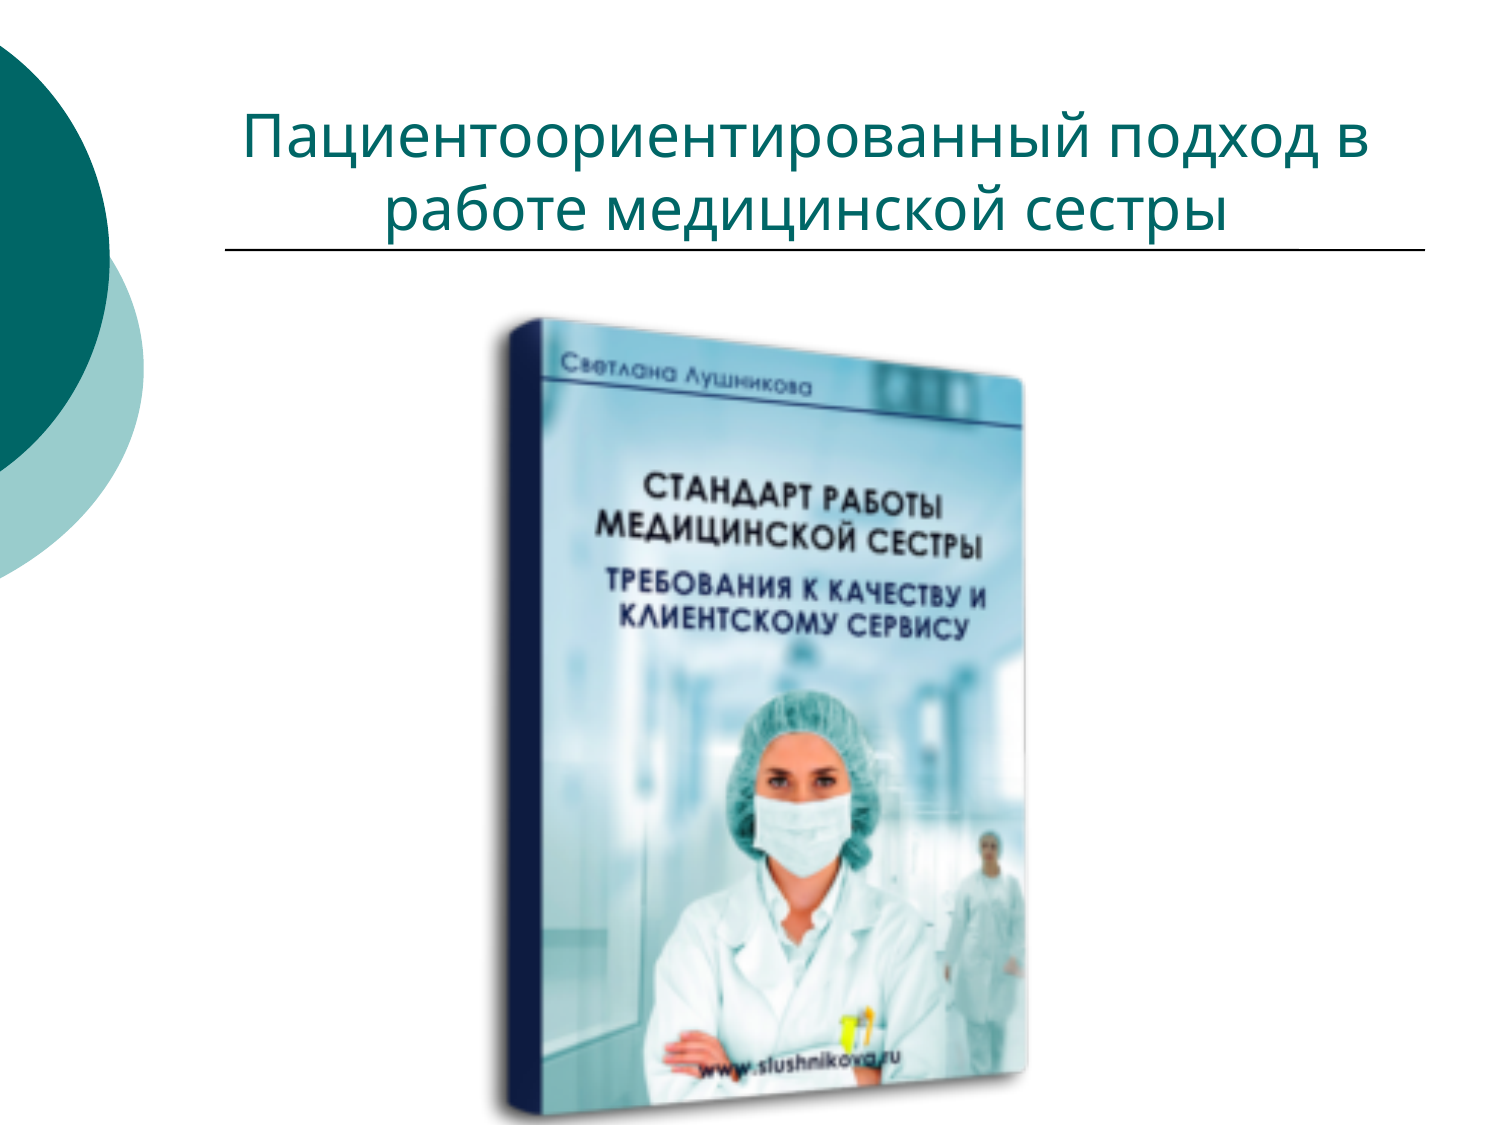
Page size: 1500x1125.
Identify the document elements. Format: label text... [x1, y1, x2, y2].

list Пациентоориентированный подход в работе медицинской сестры [206, 90, 1407, 268]
picture [395, 255, 1105, 1125]
